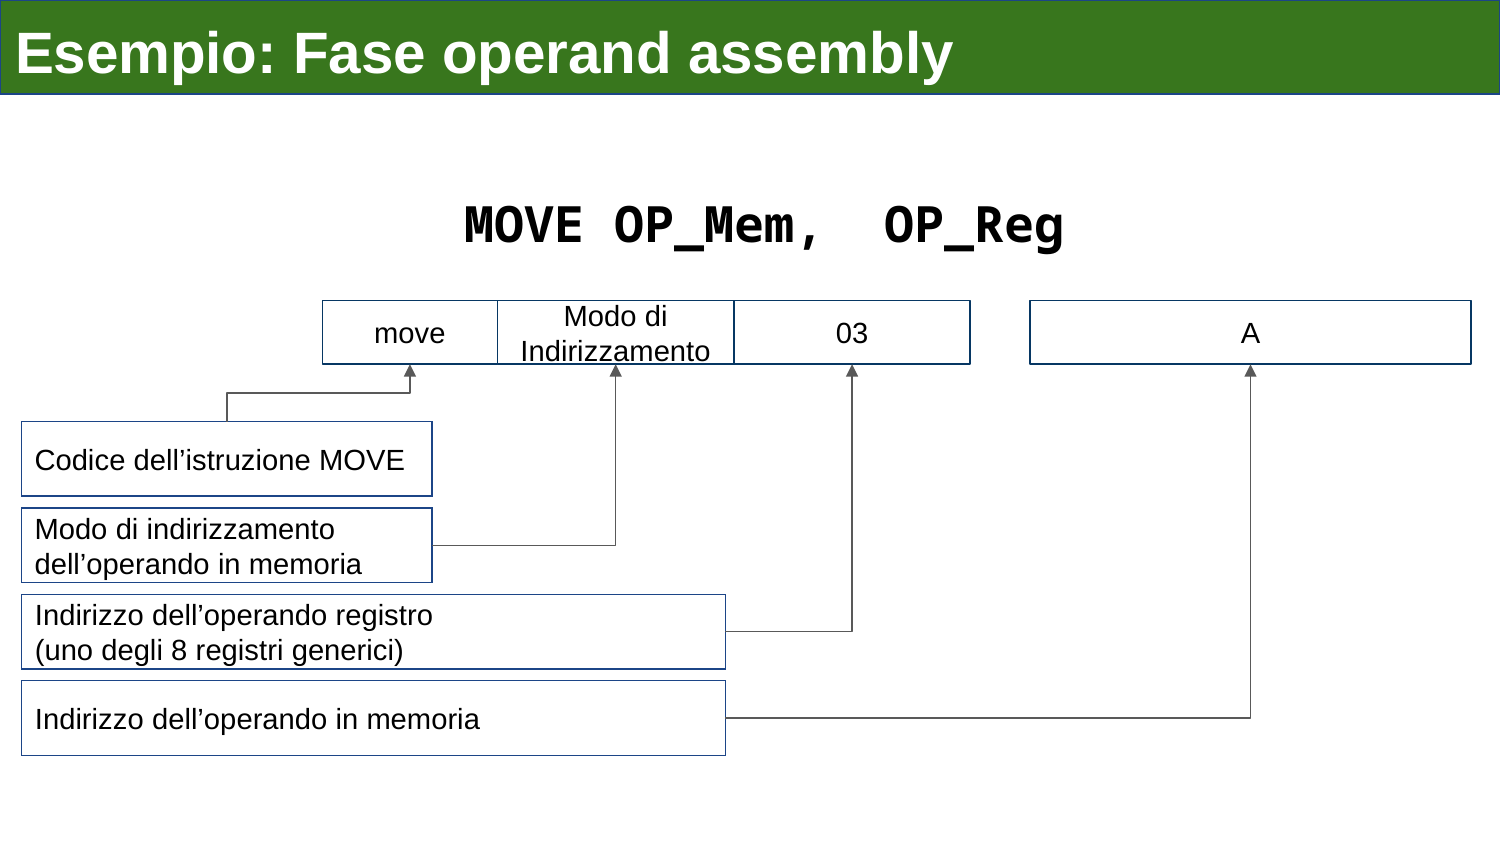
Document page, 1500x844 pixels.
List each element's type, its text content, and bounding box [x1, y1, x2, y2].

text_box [431, 364, 617, 546]
text_box Modo di Indirizzamento [497, 300, 733, 365]
text_box Codice dell’istruzione MOVE [21, 421, 426, 497]
text_box move [348, 300, 497, 365]
text_box Modo di indirizzamento dell’operando in memoria [21, 507, 432, 583]
text_box Indirizzo dell’operando in memoria [21, 680, 726, 756]
text_box MOVE OP_Mem, OP_Reg [359, 186, 1170, 251]
title Esempio: Fase operand assembly [0, 0, 1500, 94]
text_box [289, 301, 348, 485]
text_box 03 [733, 300, 971, 362]
text_box A [1030, 300, 1471, 365]
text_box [725, 364, 1251, 719]
text_box Indirizzo dell’operando registro (uno degli 8 registri generici) [21, 594, 720, 669]
